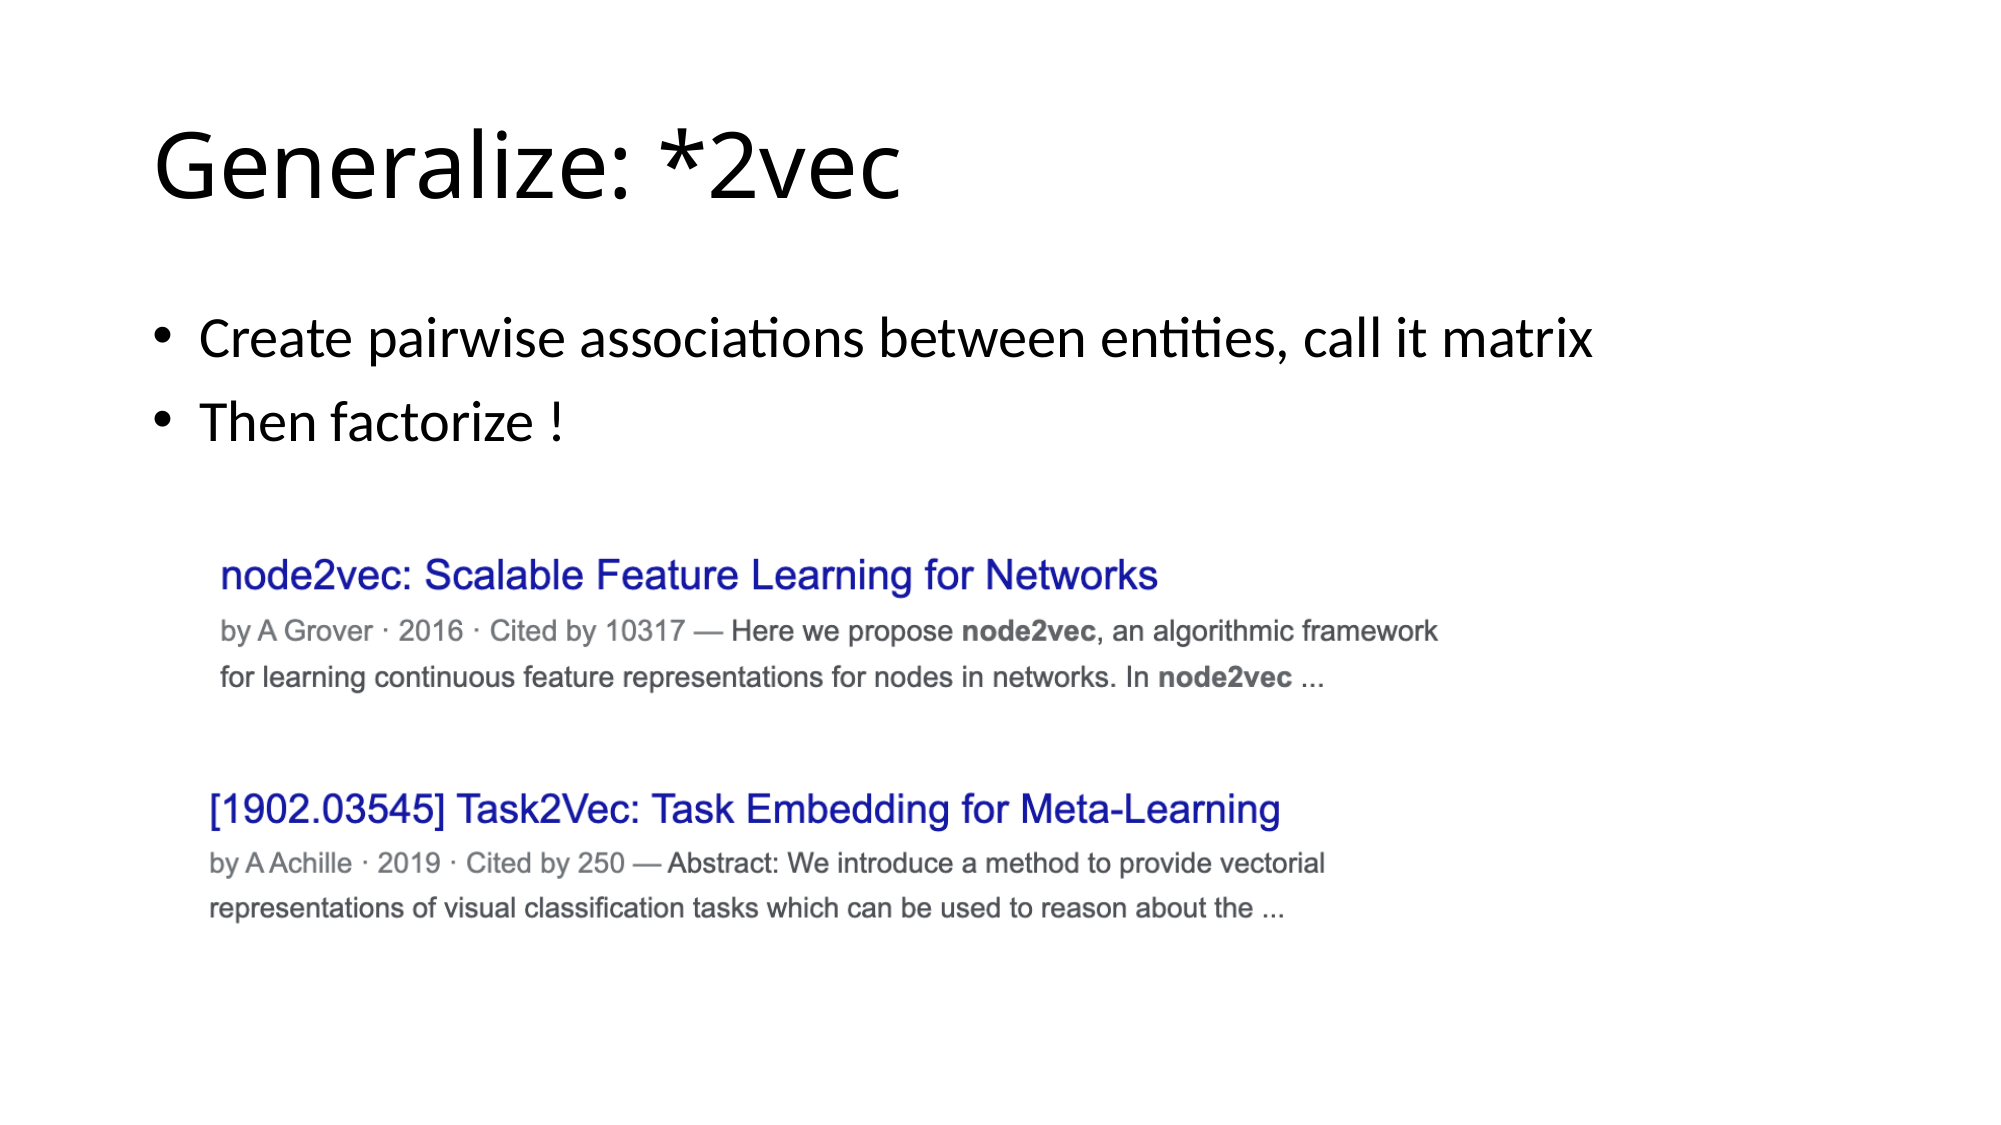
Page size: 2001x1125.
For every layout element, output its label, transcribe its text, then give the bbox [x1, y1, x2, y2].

picture [212, 540, 1452, 708]
picture [193, 767, 1365, 948]
title Generalize: *2vec [137, 59, 1863, 278]
